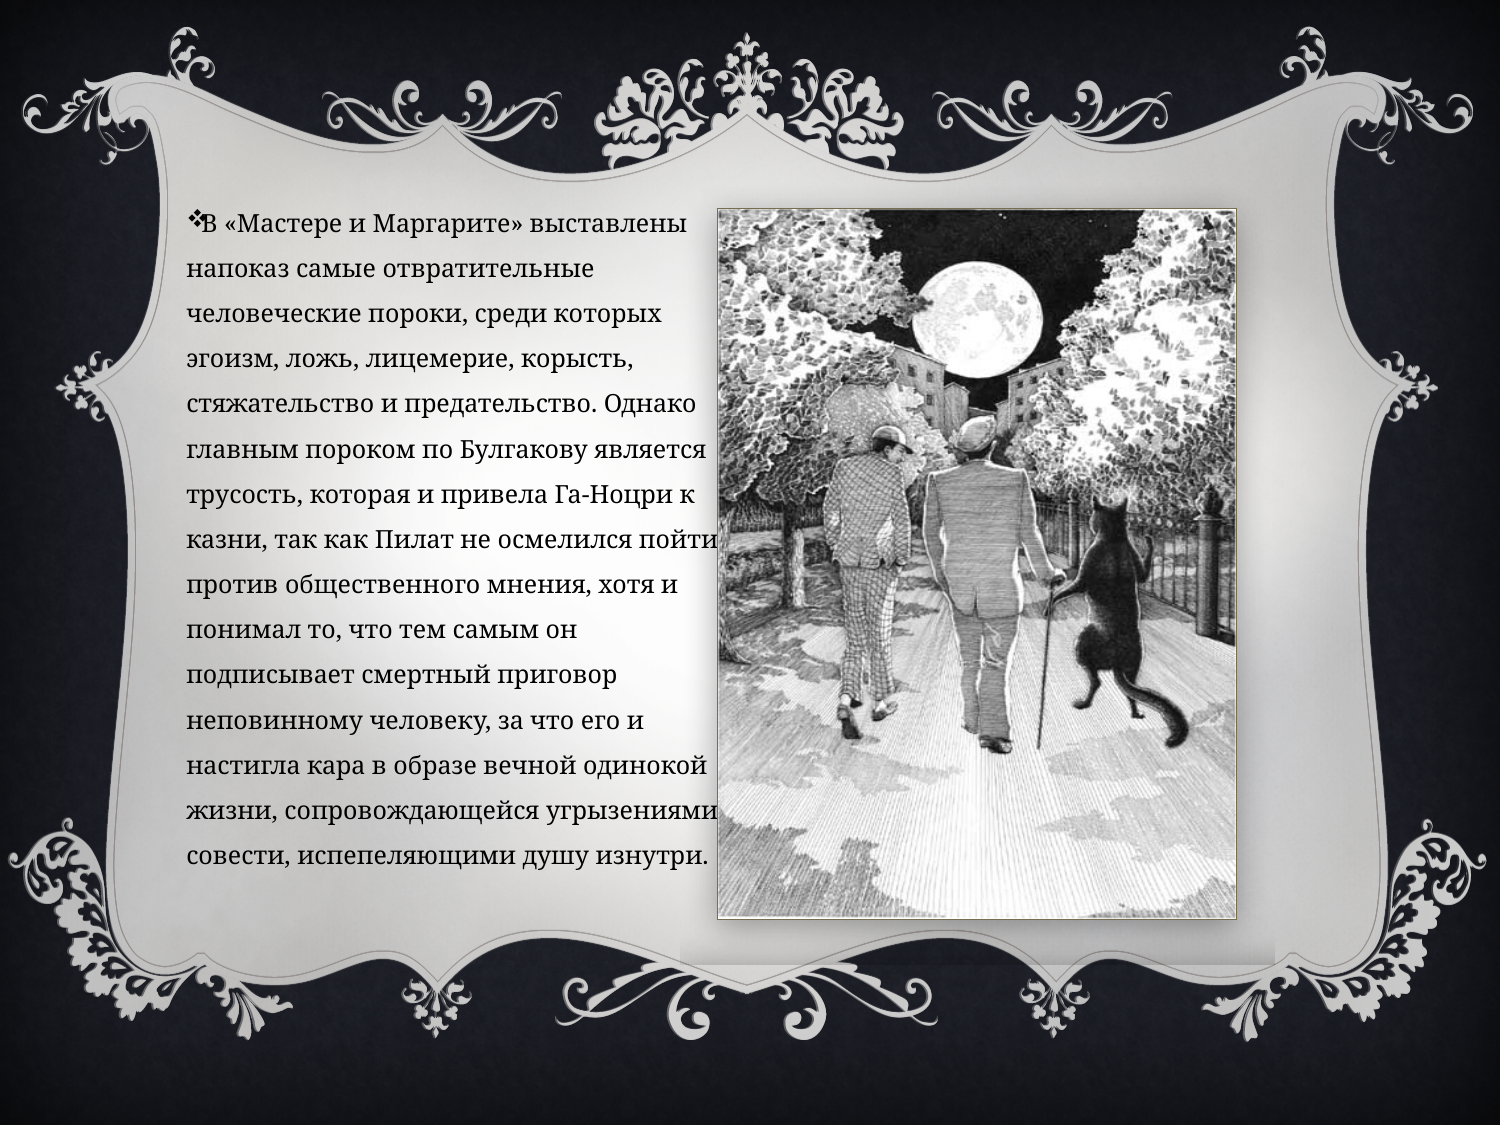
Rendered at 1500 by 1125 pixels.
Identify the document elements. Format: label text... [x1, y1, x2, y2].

picture [0, 0, 1500, 1125]
list В «Мастере и Маргарите» выставлены напоказ самые отвратительные человеческие пороки, среди которых эгоизм, ложь, лицемерие, корысть, стяжательство и предательство. Однако главным пороком по Булгакову является трусость, которая и привела Га-Ноцри к казни, так как Пилат не осмелился пойти против общественного мнения, хотя и понимал то, что тем самым он подписывает смертный приговор неповинному человеку, за что его и настигла кара в образе вечной одинокой жизни, сопровождающейся угрызениями совести, испепеляющими душу изнутри. [171, 184, 739, 905]
